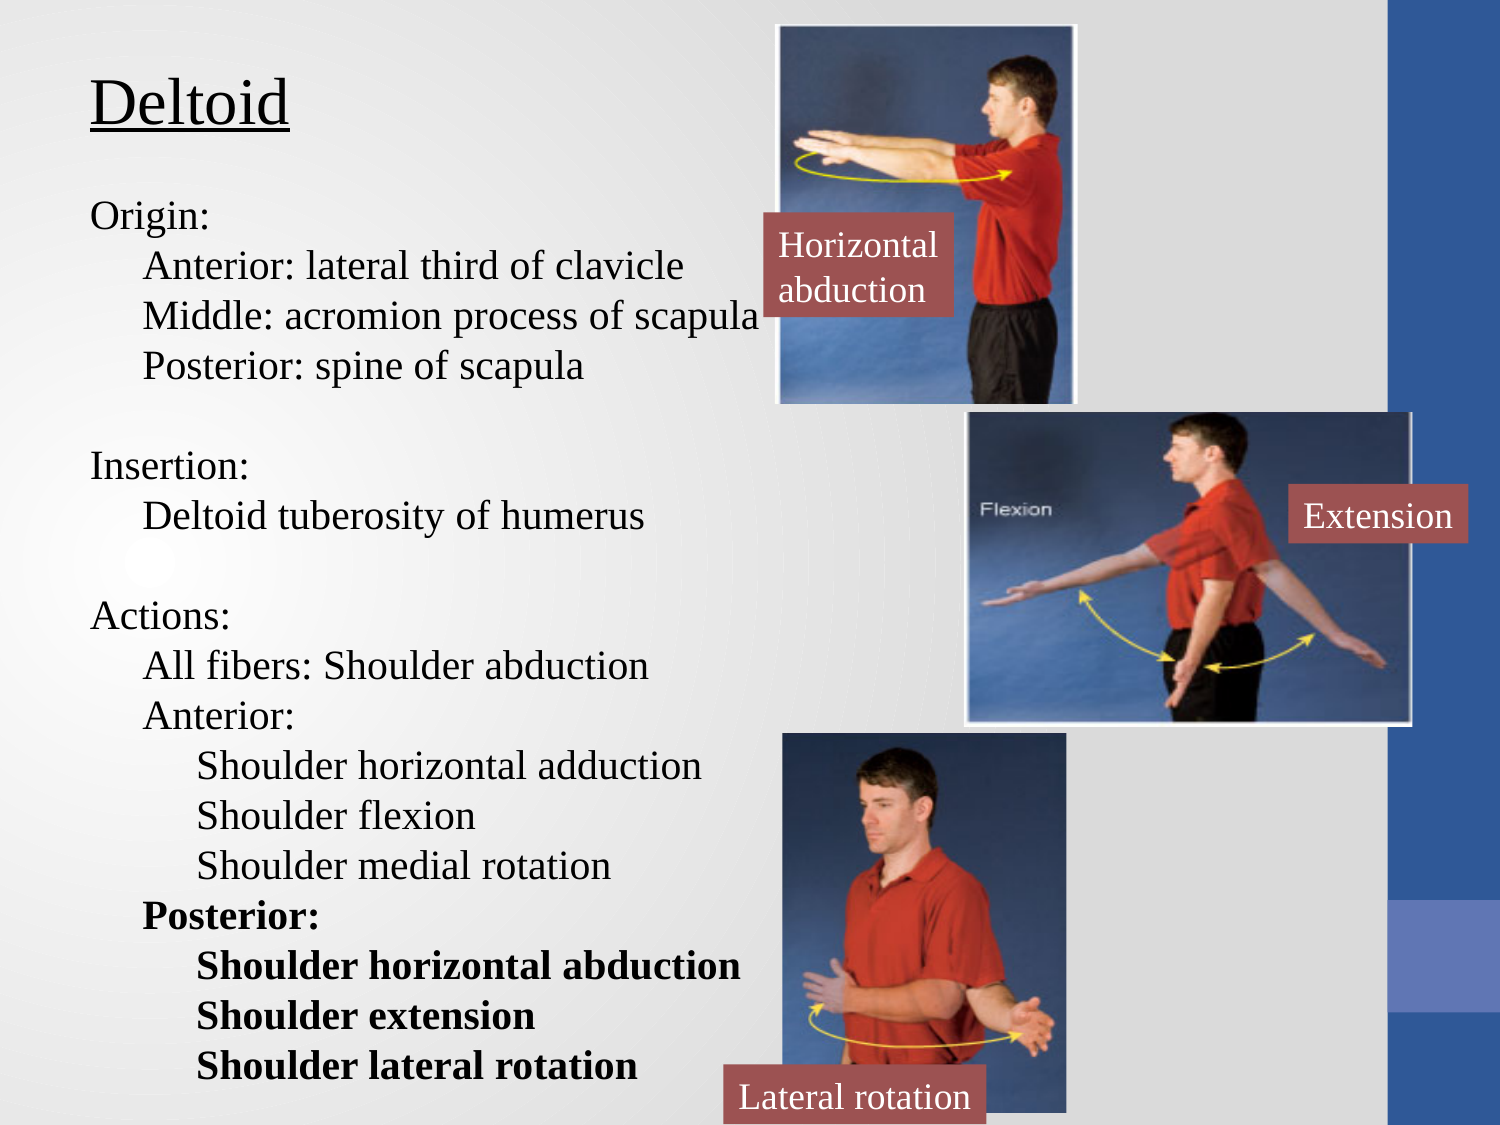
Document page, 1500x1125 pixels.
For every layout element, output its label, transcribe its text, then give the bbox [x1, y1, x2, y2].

text_box Horizontal abduction [763, 212, 771, 318]
text_box Extension [1423, 483, 1469, 544]
text_box Deltoid Origin: Anterior: lateral third of clavicle Middle: acromion process of scapula Posterior: spine of scapula Insertion: Deltoid tuberosity of humerus Actions: All fibers: Shoulder abduction Anterior: Shoulder horizontal adduction Shoulder flexion Shoulder medial rotation Posterior: Shoulder horizontal abduction Shoulder extension Shoulder lateral rotation [74, 50, 825, 1096]
picture [781, 733, 1067, 1113]
picture [774, 24, 1078, 404]
text_box Lateral rotation [723, 1064, 987, 1125]
picture [963, 411, 1413, 728]
